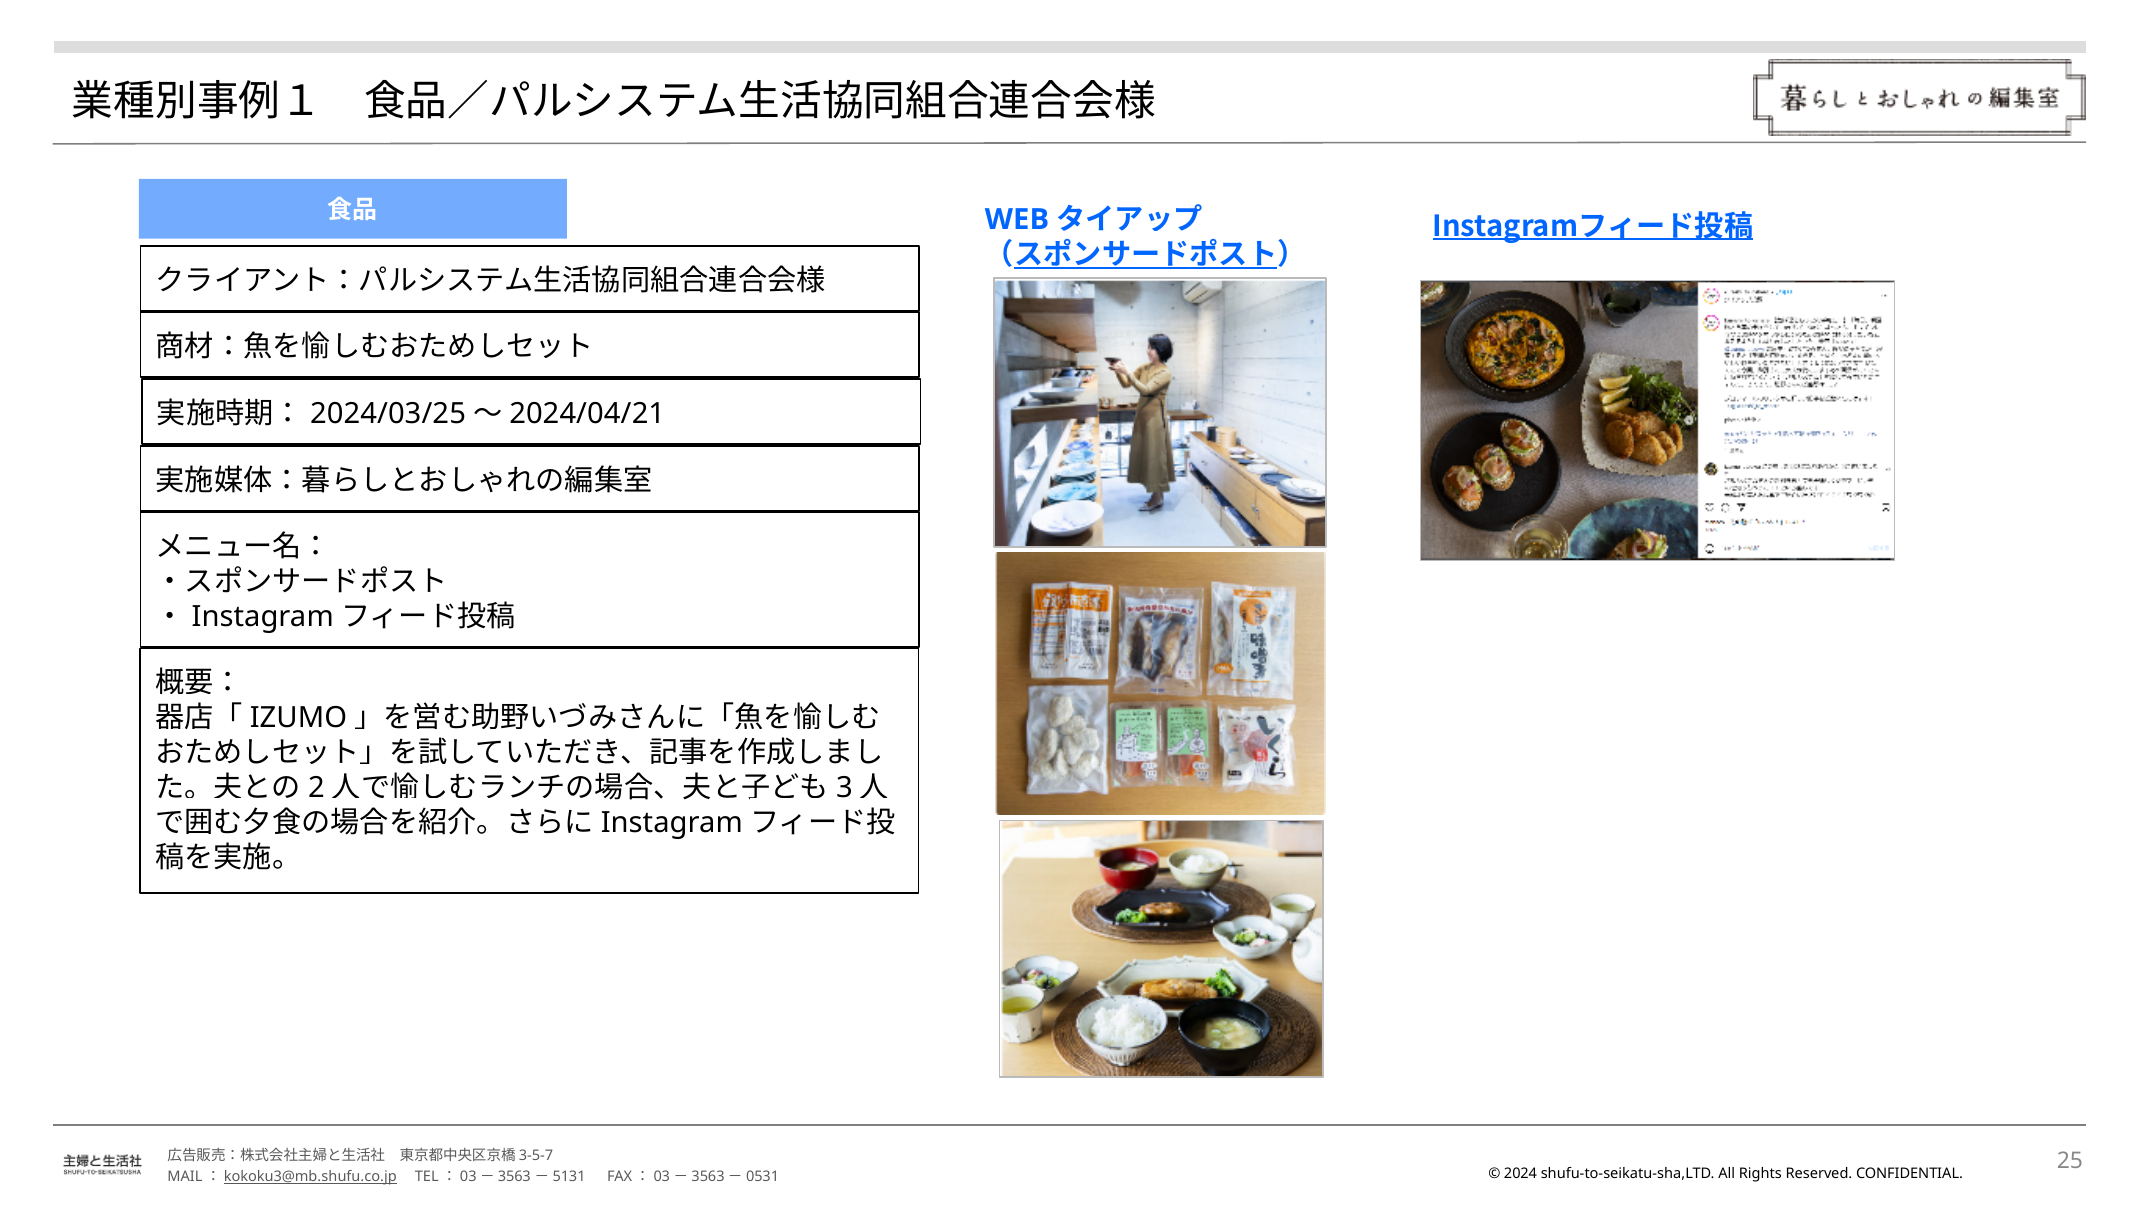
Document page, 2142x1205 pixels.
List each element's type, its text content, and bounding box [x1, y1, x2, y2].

picture [1752, 59, 2087, 137]
text_box 概要： 器店「IZUMO」を営む助野いづみさんに「魚を愉しむおためしセット」を試していただき、記事を作成しました。夫との2人で愉しむランチの場合、夫と子ども3人で囲む夕食の場合を紹介。さらにInstagramフィード投稿を実施。 [140, 648, 919, 893]
title 業種別事例１ 食品／パルシステム生活協同組合連合会様 [54, 61, 1749, 136]
picture [994, 552, 1326, 815]
picture [994, 278, 1326, 547]
text_box Instagramフィード投稿 [1417, 199, 1815, 257]
picture [999, 821, 1323, 1077]
picture [1421, 280, 1894, 561]
text_box 食品 [138, 178, 567, 239]
text_box メニュー名： ・スポンサードポスト ・Instagramフィード投稿 [140, 511, 920, 647]
text_box © 2024 shufu-to-seikatu-sha,LTD. All Rights Reserved. CONFIDENTIAL. [1473, 1156, 2055, 1205]
picture [52, 1134, 153, 1195]
text_box 商材：魚を愉しむおためしセット [140, 312, 920, 378]
slide_number ‹#› [2011, 1141, 2084, 1181]
text_box クライアント：パルシステム生活協同組合連合会様 [140, 245, 920, 311]
text_box 実施媒体：暮らしとおしゃれの編集室 [140, 446, 920, 511]
text_box WEBタイアップ （スポンサードポスト） [970, 192, 1367, 286]
text_box 実施時期：2024/03/25〜2024/04/21 [141, 379, 921, 445]
